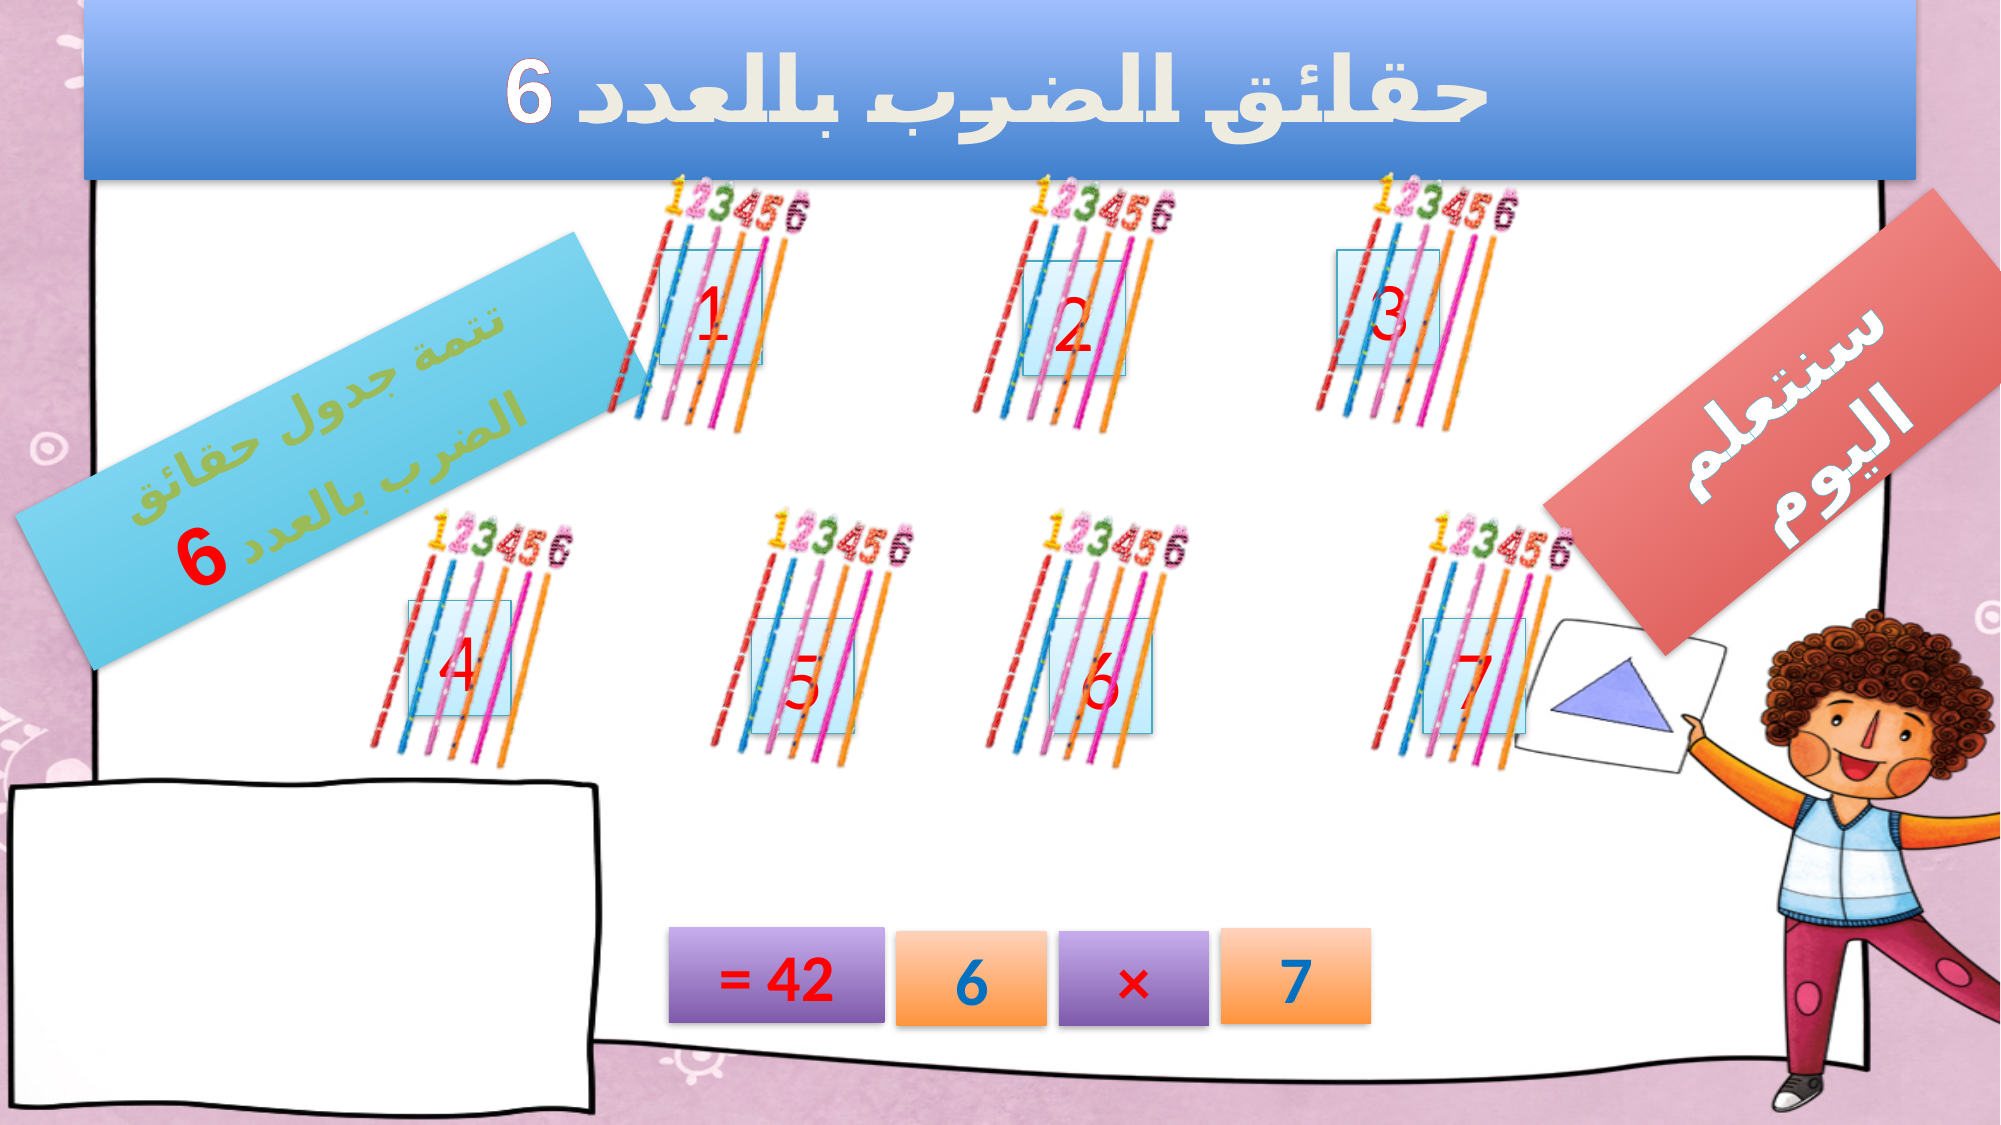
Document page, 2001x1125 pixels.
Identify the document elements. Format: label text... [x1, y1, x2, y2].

picture [0, 0, 2001, 1125]
text_box × [1058, 931, 1209, 1026]
text_box حقائق الضرب بالعدد 6 [84, 0, 1916, 180]
text_box سنتعلم اليوم [1609, 187, 2000, 657]
text_box = 42 [668, 927, 885, 1023]
text_box تتمة جدول حقائق الضرب بالعدد 6 [14, 231, 585, 671]
text_box 6 [896, 931, 1047, 1026]
text_box 7 [1221, 928, 1372, 1024]
